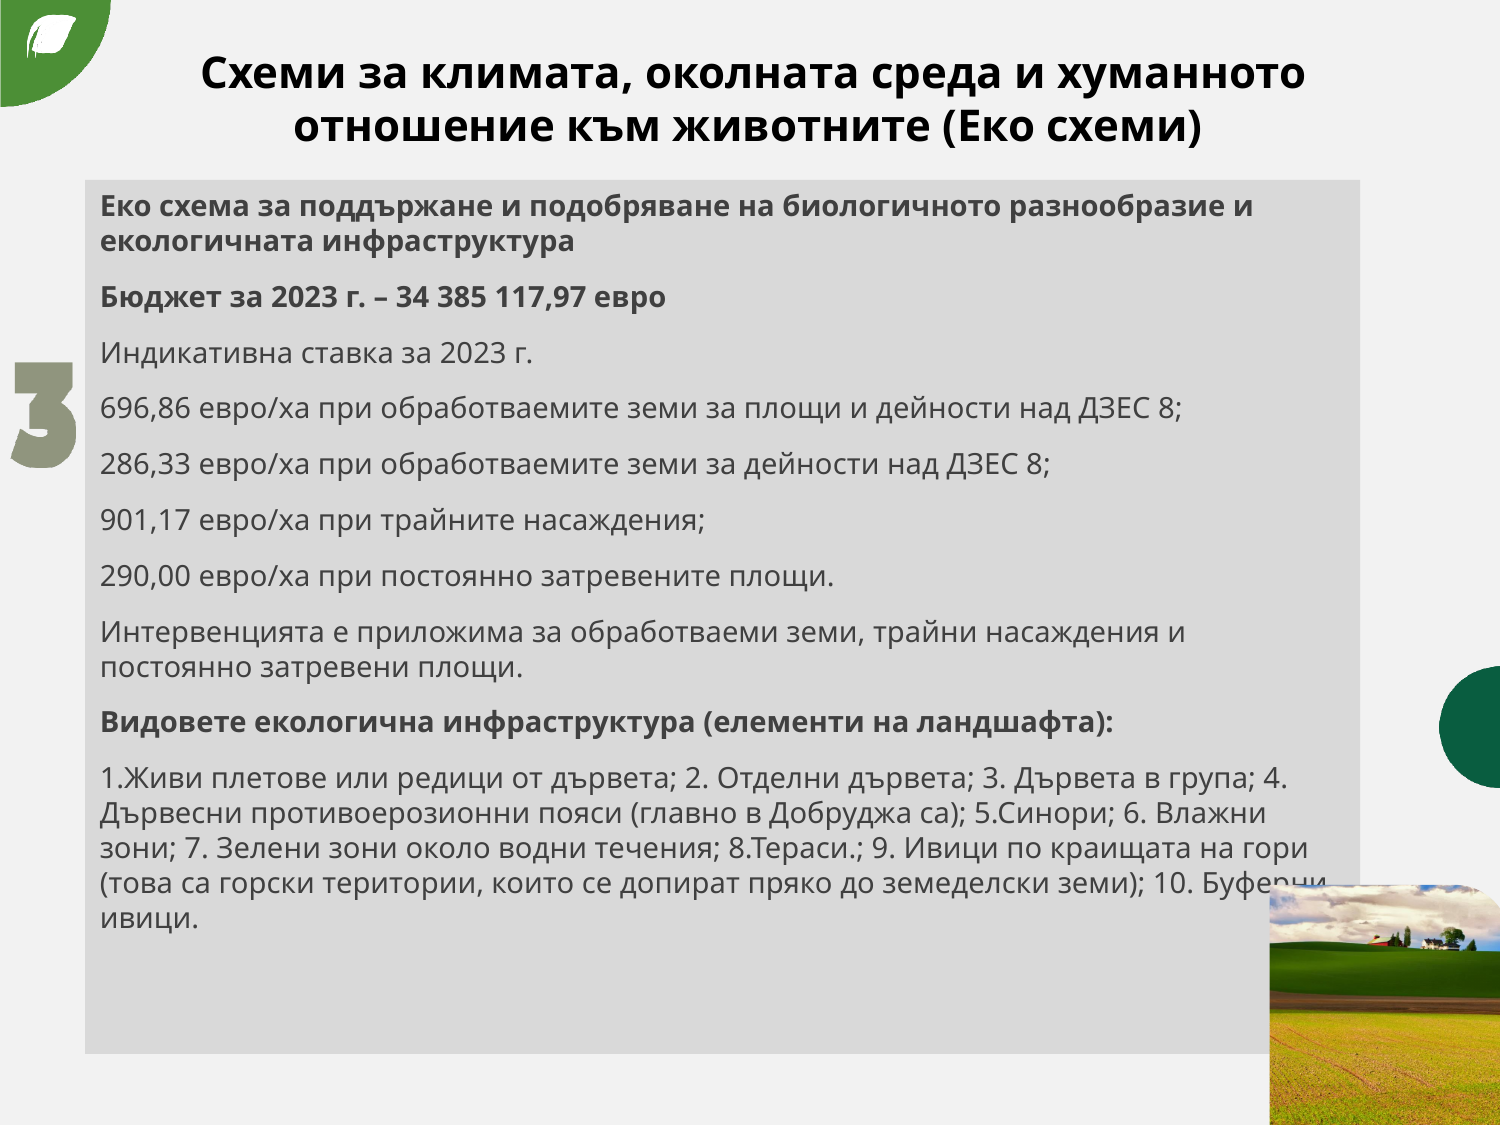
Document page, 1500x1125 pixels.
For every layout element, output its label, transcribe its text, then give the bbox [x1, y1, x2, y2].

text_box Схеми за климата, околната среда и хуманното отношение към животните (Еко схеми) [147, 37, 1361, 176]
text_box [1269, 884, 1500, 1125]
picture [0, 0, 111, 107]
text_box Еко схема за поддържане и подобряване на биологичното разнообразие и екологичната инфраструктура Бюджет за 2023 г. – 34 385 117,97 евро Индикативна ставка за 2023 г. 696,86 евро/ха при обработваемите земи за площи и дейности над ДЗЕС 8; 286,33 евро/ха при обработваемите земи за дейности над ДЗЕС 8; 901,17 евро/ха при трайните насаждения; 290,00 евро/ха при постоянно затревените площи. Интервенцията е приложима за обработваеми земи, трайни насаждения и постоянно затревени площи. Видовете екологична инфраструктура (елементи на ландшафта): 1.Живи плетове или редици от дървета; 2. Отделни дървета; 3. Дървета в група; 4. Дървесни противоерозионни пояси (главно в Добруджа са); 5.Синори; 6. Влажни зони; 7. Зелени зони около водни течения; 8.Тераси.; 9. Ивици по краищата на гори (това са горски територии, които се допират пряко до земеделски земи); 10. Буферни ивици. [85, 179, 1361, 1054]
picture [10, 362, 76, 469]
picture [1439, 666, 1500, 788]
